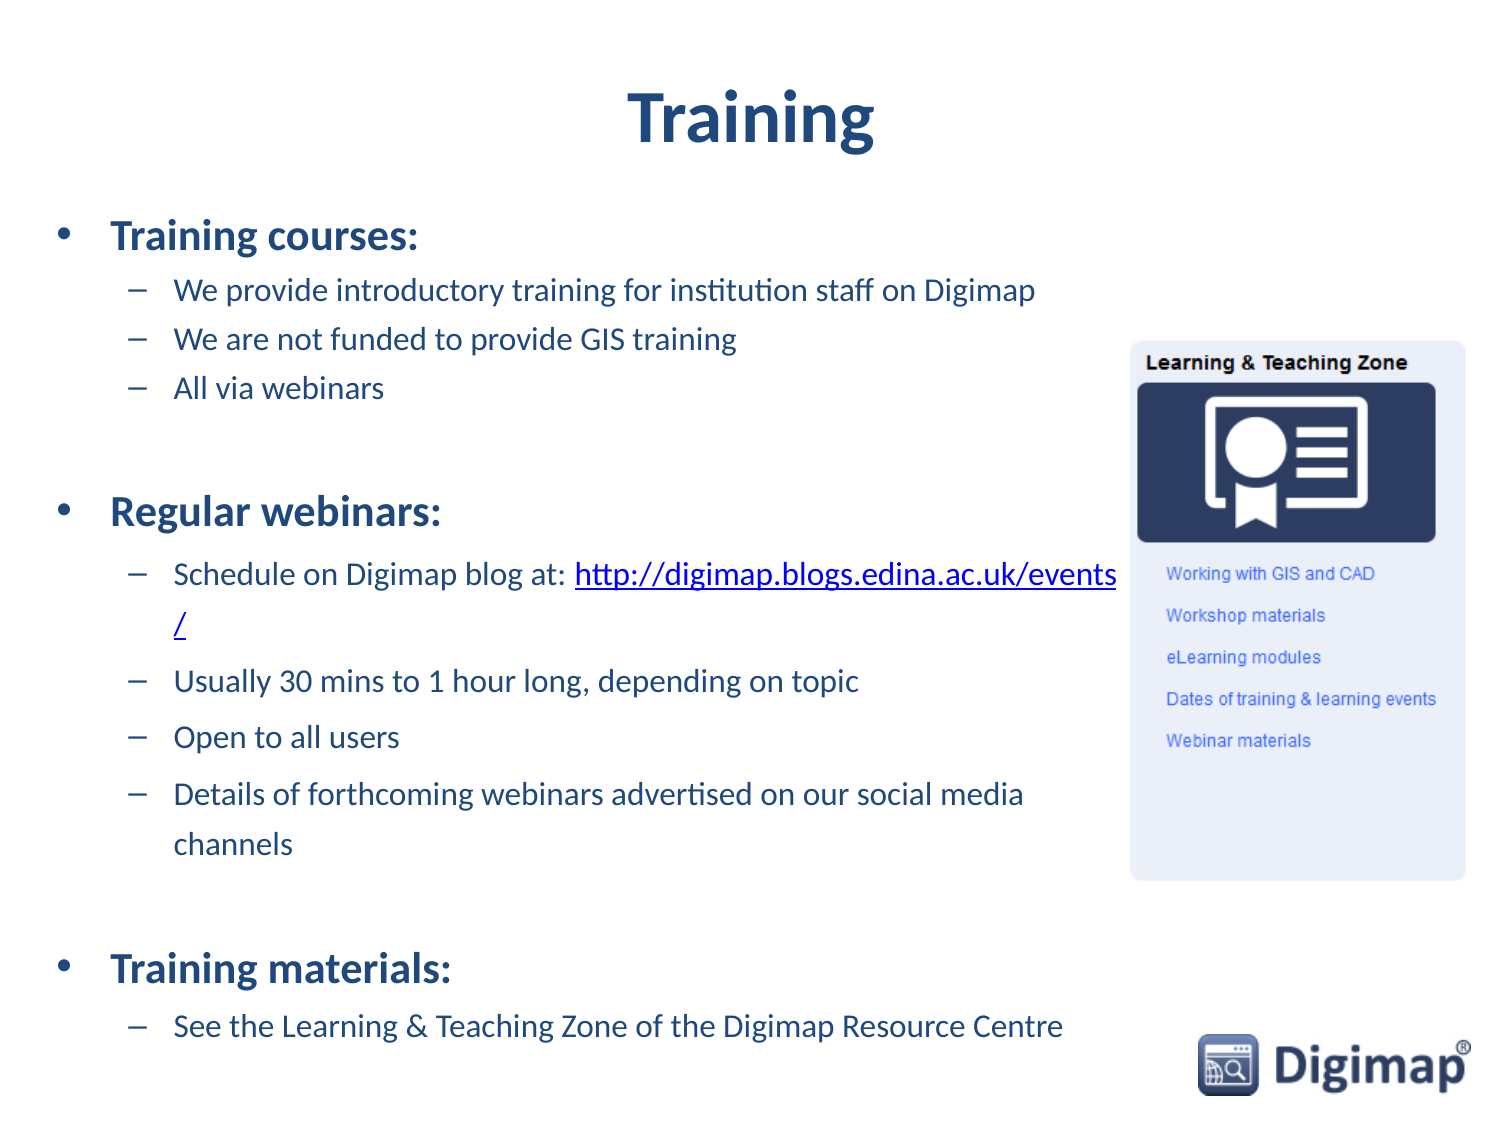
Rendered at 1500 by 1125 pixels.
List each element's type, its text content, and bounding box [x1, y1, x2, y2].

picture [1198, 1034, 1471, 1096]
title Training [76, 19, 1427, 207]
list Training courses: We provide introductory training for institution staff on Digimap We are not funded to provide GIS training All via webinars Regular webinars: Schedule on Digimap blog at: http://digimap.blogs.edina.ac.uk/events/ Usually 30 mins to 1 hour long, depending on topic Open to all users Details of forthcoming webinars advertised on our social media channels Training materials: See the Learning & Teaching Zone of the Digimap Resource Centre [41, 196, 1140, 1059]
picture [1115, 330, 1479, 894]
